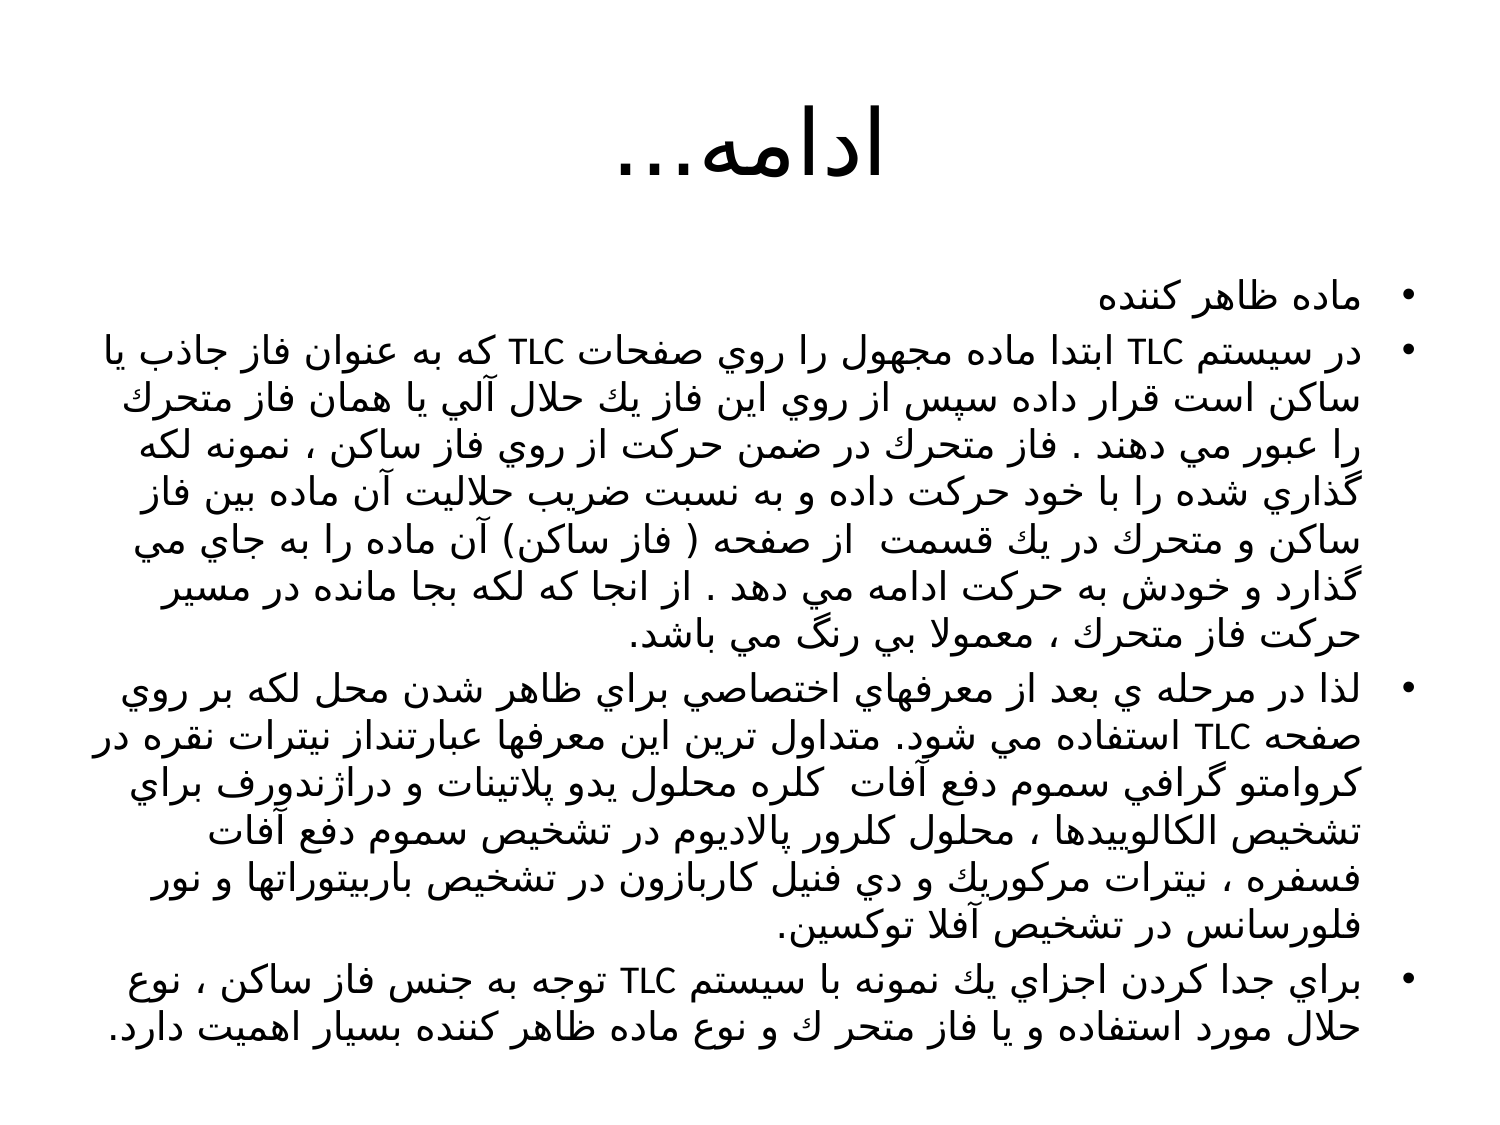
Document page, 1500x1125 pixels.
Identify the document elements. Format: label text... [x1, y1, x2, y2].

list ماده ظاهر کننده در سيستم TLC ابتدا ماده مجهول را روي صفحات TLC كه به عنوان فاز جاذب يا ساكن است قرار داده سپس از روي اين فاز يك حلال آلي يا همان فاز متحرك را عبور مي دهند . فاز متحرك در ضمن حركت از روي فاز ساكن ، نمونه لكه گذاري شده را با خود حركت داده و به نسبت ضريب حلاليت آن ماده بين فاز ساكن و متحرك در يك قسمت از صفحه ( فاز ساكن) آن ماده را به جاي مي گذارد و خودش به حركت ادامه مي دهد . از انجا كه لكه بجا مانده در مسير حركت فاز متحرك ، معمولا بي رنگ مي باشد. لذا در مرحله ي بعد از معرفهاي اختصاصي براي ظاهر شدن محل لكه بر روي صفحه TLC استفاده مي شود. متداول ترين اين معرفها عبارتنداز نيترات نقره در كروامتو گرافي سموم دفع آفات كلره محلول يدو پلاتينات و دراژندورف براي تشخيص الكالوييدها ، محلول كلرور پالاديوم در تشخيص سموم دفع آفات فسفره ، نیترات مركوريك و دي فنيل كاربازون در تشخيص باربيتوراتها و نور فلورسانس در تشخيص آفلا توكسين. براي جدا كردن اجزاي يك نمونه با سيستم TLC توجه به جنس فاز ساكن ، نوع حلال مورد استفاده و يا فاز متحر ك و نوع ماده ظاهر كننده بسيار اهميت دارد. [75, 262, 1425, 1071]
title ادامه... [75, 45, 1425, 233]
